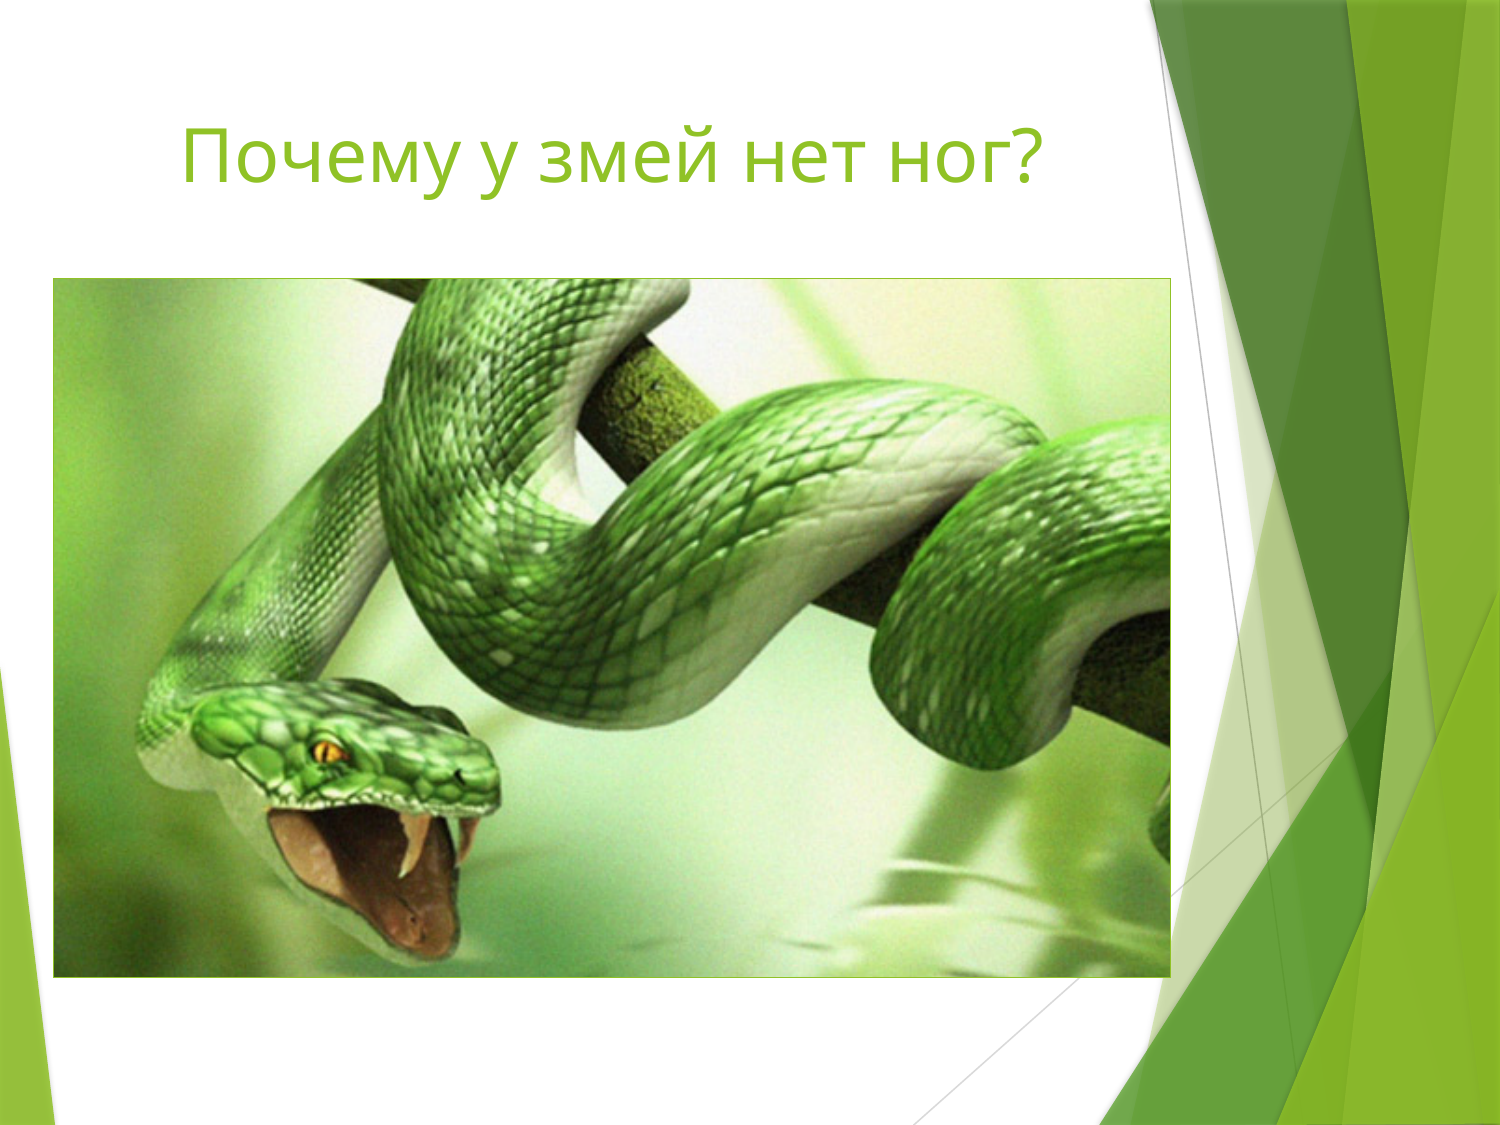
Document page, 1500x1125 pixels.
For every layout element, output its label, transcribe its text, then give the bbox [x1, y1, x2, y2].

title Почему у змей нет ног? [83, 99, 1142, 209]
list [52, 278, 1172, 979]
